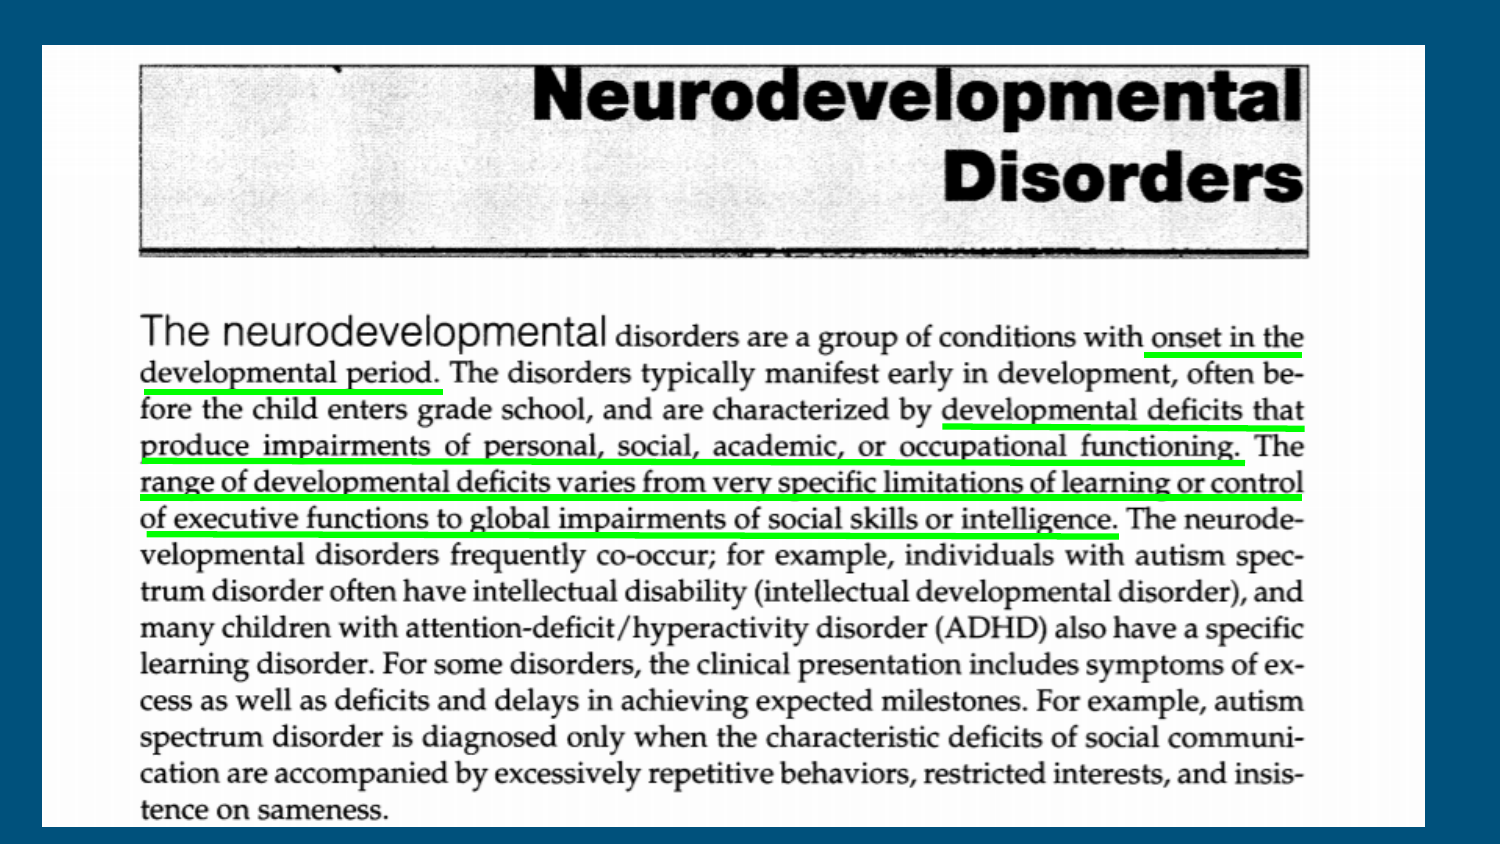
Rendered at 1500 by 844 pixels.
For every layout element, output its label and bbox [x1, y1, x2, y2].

picture [43, 46, 1424, 826]
text_box [146, 533, 1120, 537]
text_box [141, 460, 1246, 464]
